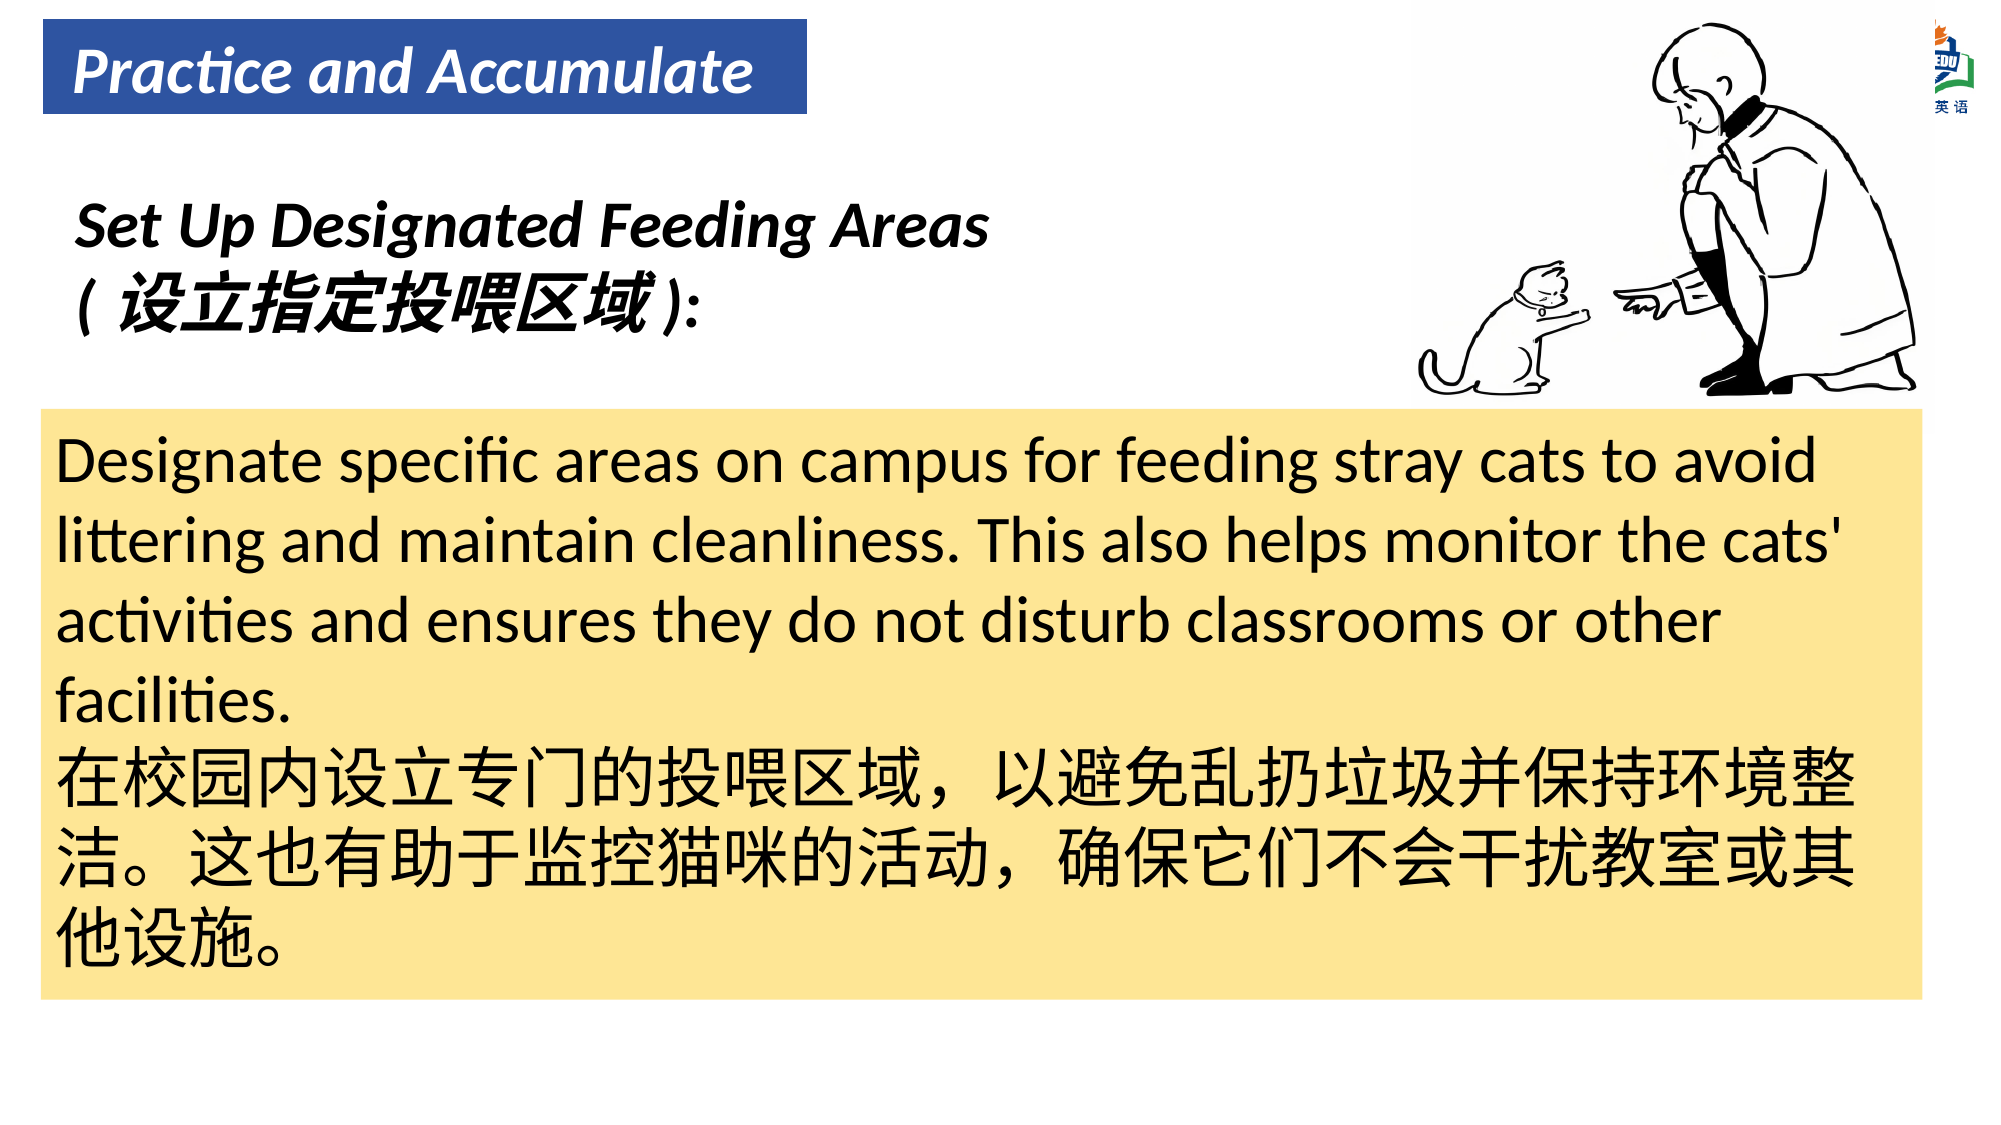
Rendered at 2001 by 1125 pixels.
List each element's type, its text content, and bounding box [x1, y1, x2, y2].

picture [1410, 0, 1983, 434]
text_box Designate specific areas on campus for feeding stray cats to avoid littering and maintain cleanliness. This also helps monitor the cats' activities and ensures they do not disturb classrooms or other facilities. 在校园内设立专门的投喂区域，以避免乱扔垃圾并保持环境整洁。这也有助于监控猫咪的活动，确保它们不会干扰教室或其他设施。 [40, 408, 1923, 1000]
text_box Set Up Designated Feeding Areas (设立指定投喂区域): [61, 172, 1062, 348]
text_box Practice and Accumulate [43, 19, 807, 114]
